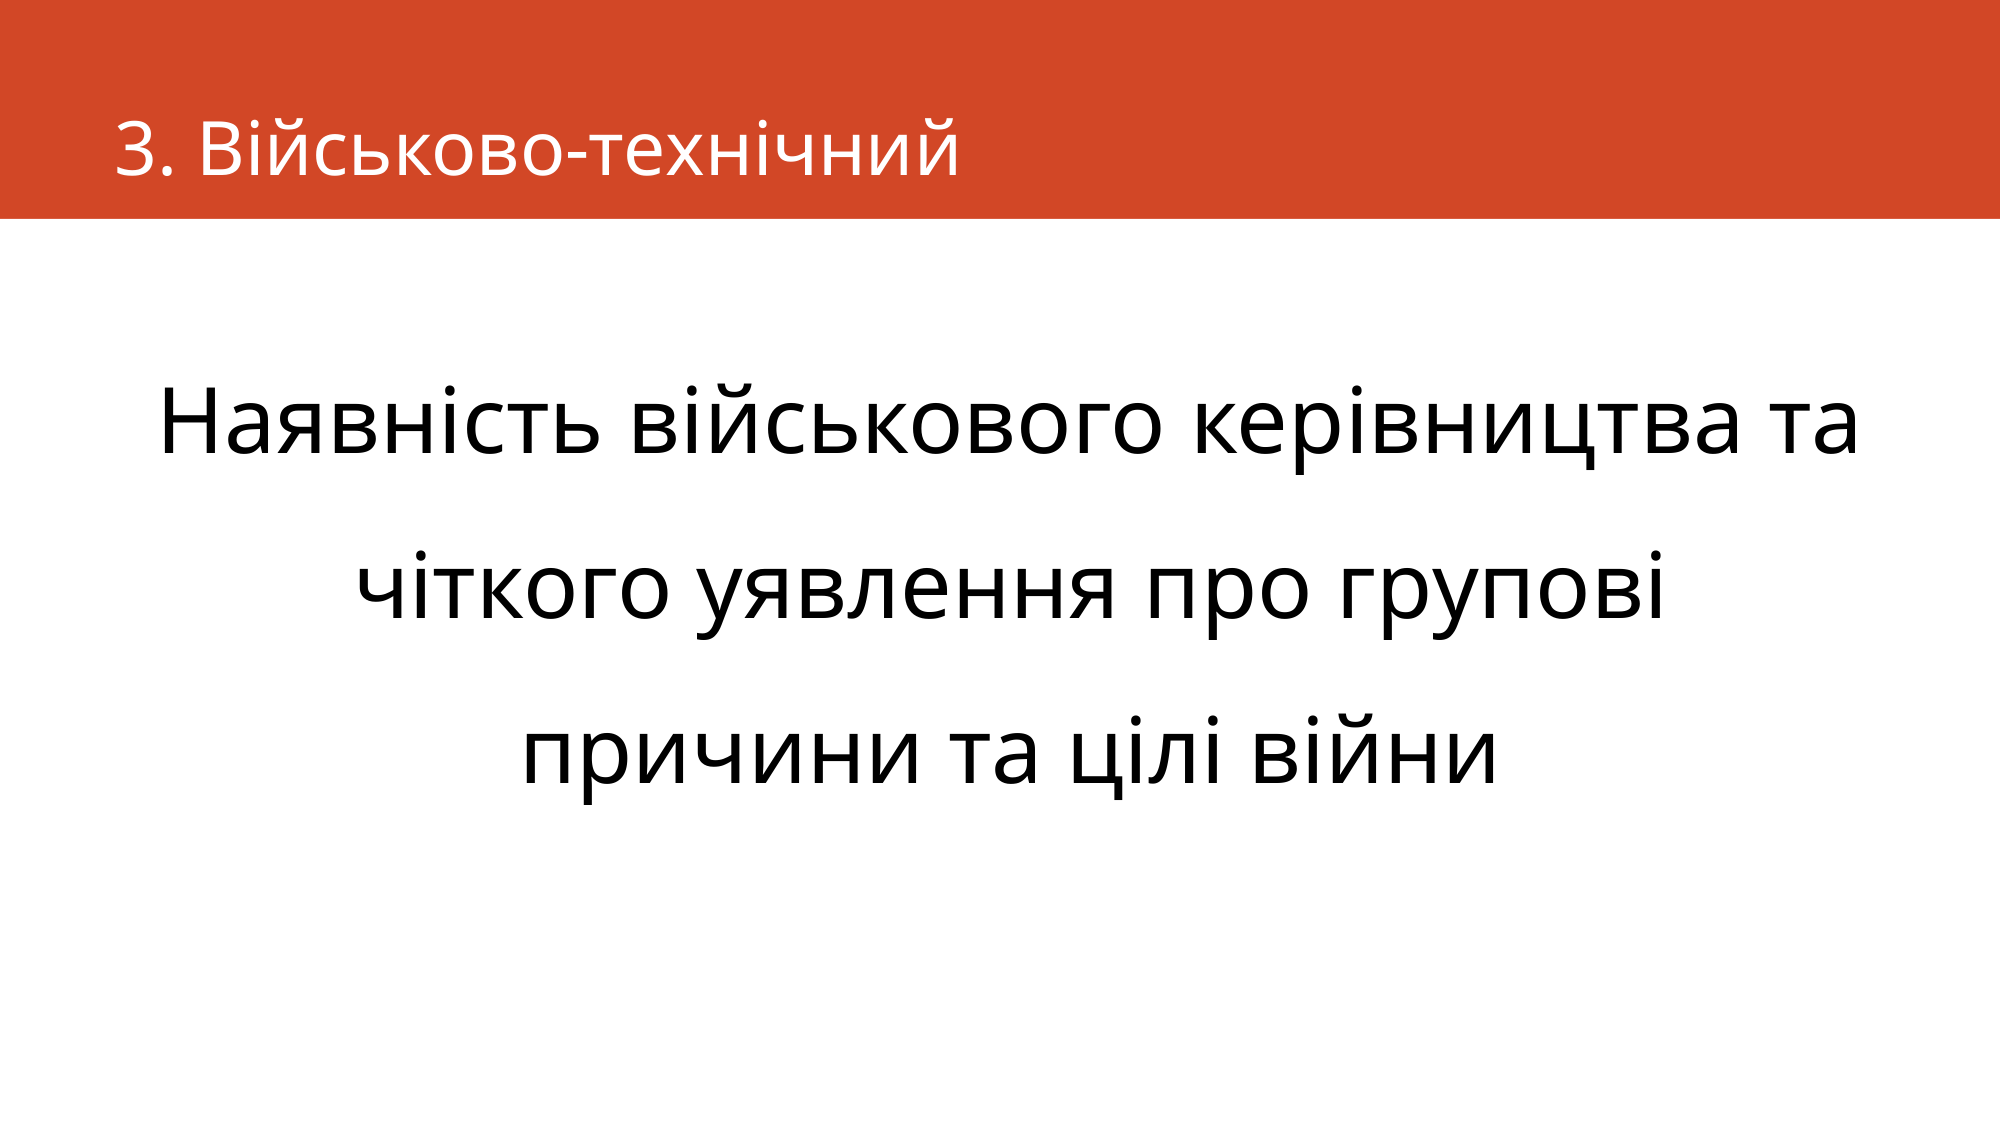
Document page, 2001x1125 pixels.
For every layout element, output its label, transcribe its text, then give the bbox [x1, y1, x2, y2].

list Наявність військового керівництва та чіткого уявлення про групові причини та цілі війни [137, 299, 1885, 1014]
title 3. Військово-технічний [99, 0, 1863, 199]
